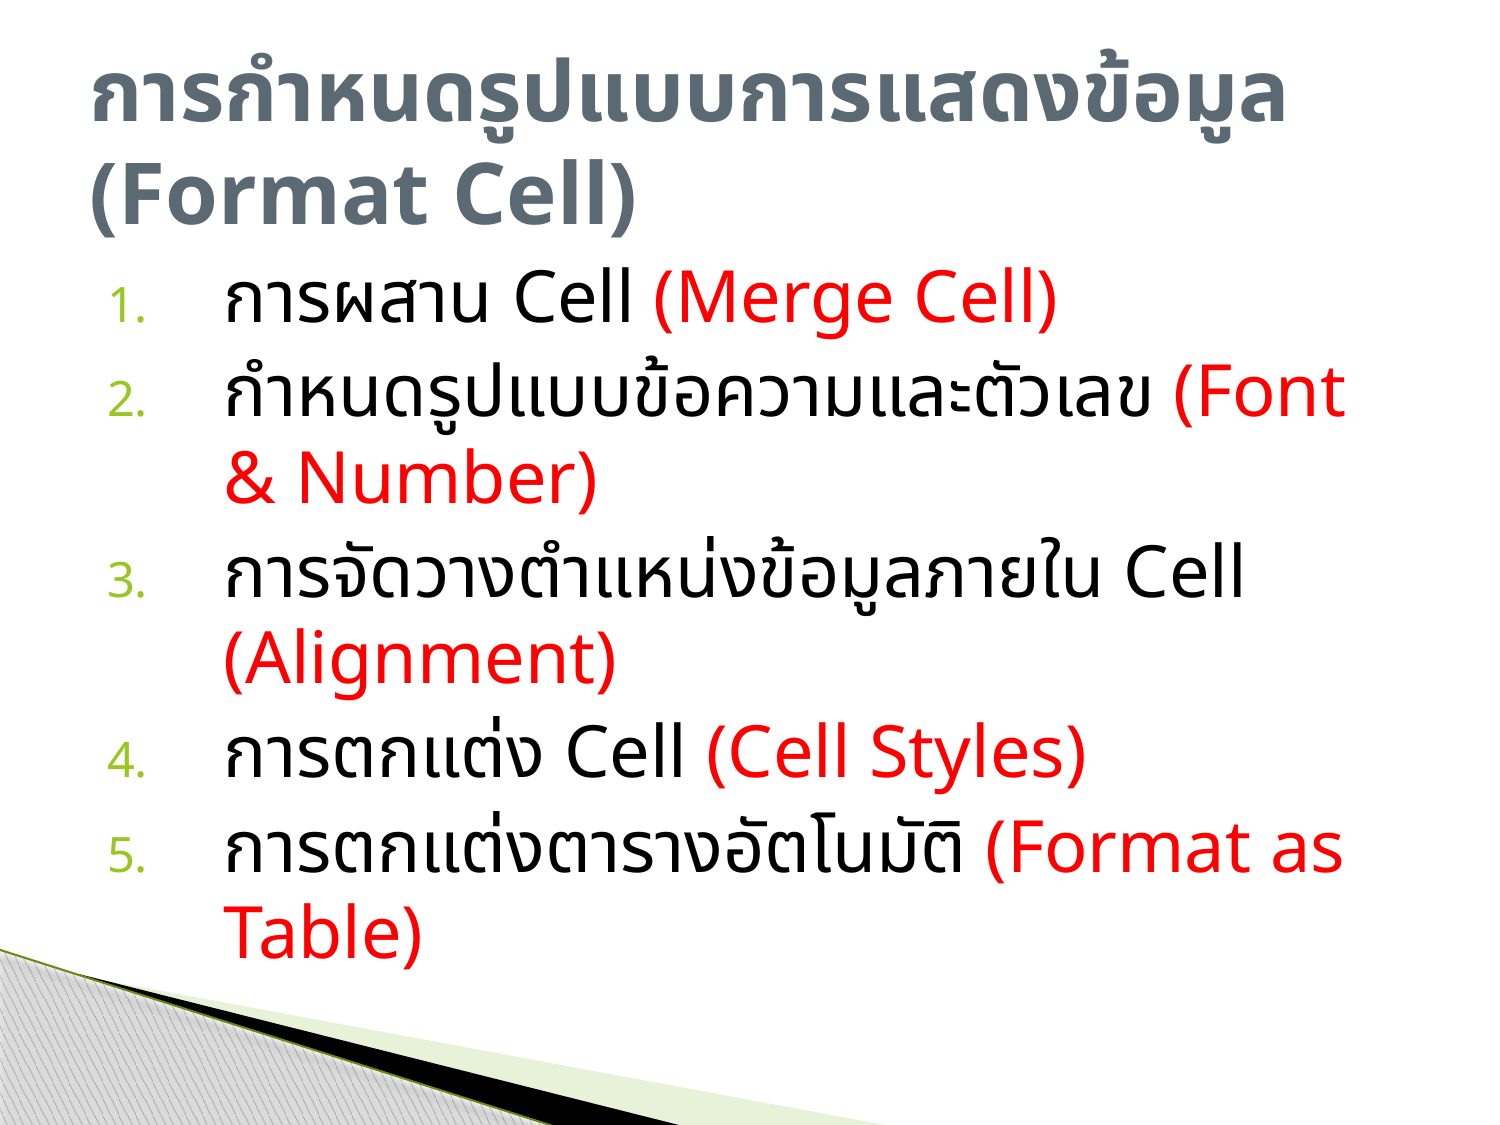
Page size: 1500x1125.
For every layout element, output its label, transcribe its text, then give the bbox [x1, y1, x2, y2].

title การกำหนดรูปแบบการแสดงข้อมูล (Format Cell) [75, 45, 1425, 233]
list การผสาน Cell (Merge Cell) กำหนดรูปแบบข้อความและตัวเลข (Font & Number) การจัดวางตำแหน่งข้อมูลภายใน Cell (Alignment) การตกแต่ง Cell (Cell Styles) การตกแต่งตารางอัตโนมัติ (Format as Table) [75, 243, 1425, 986]
